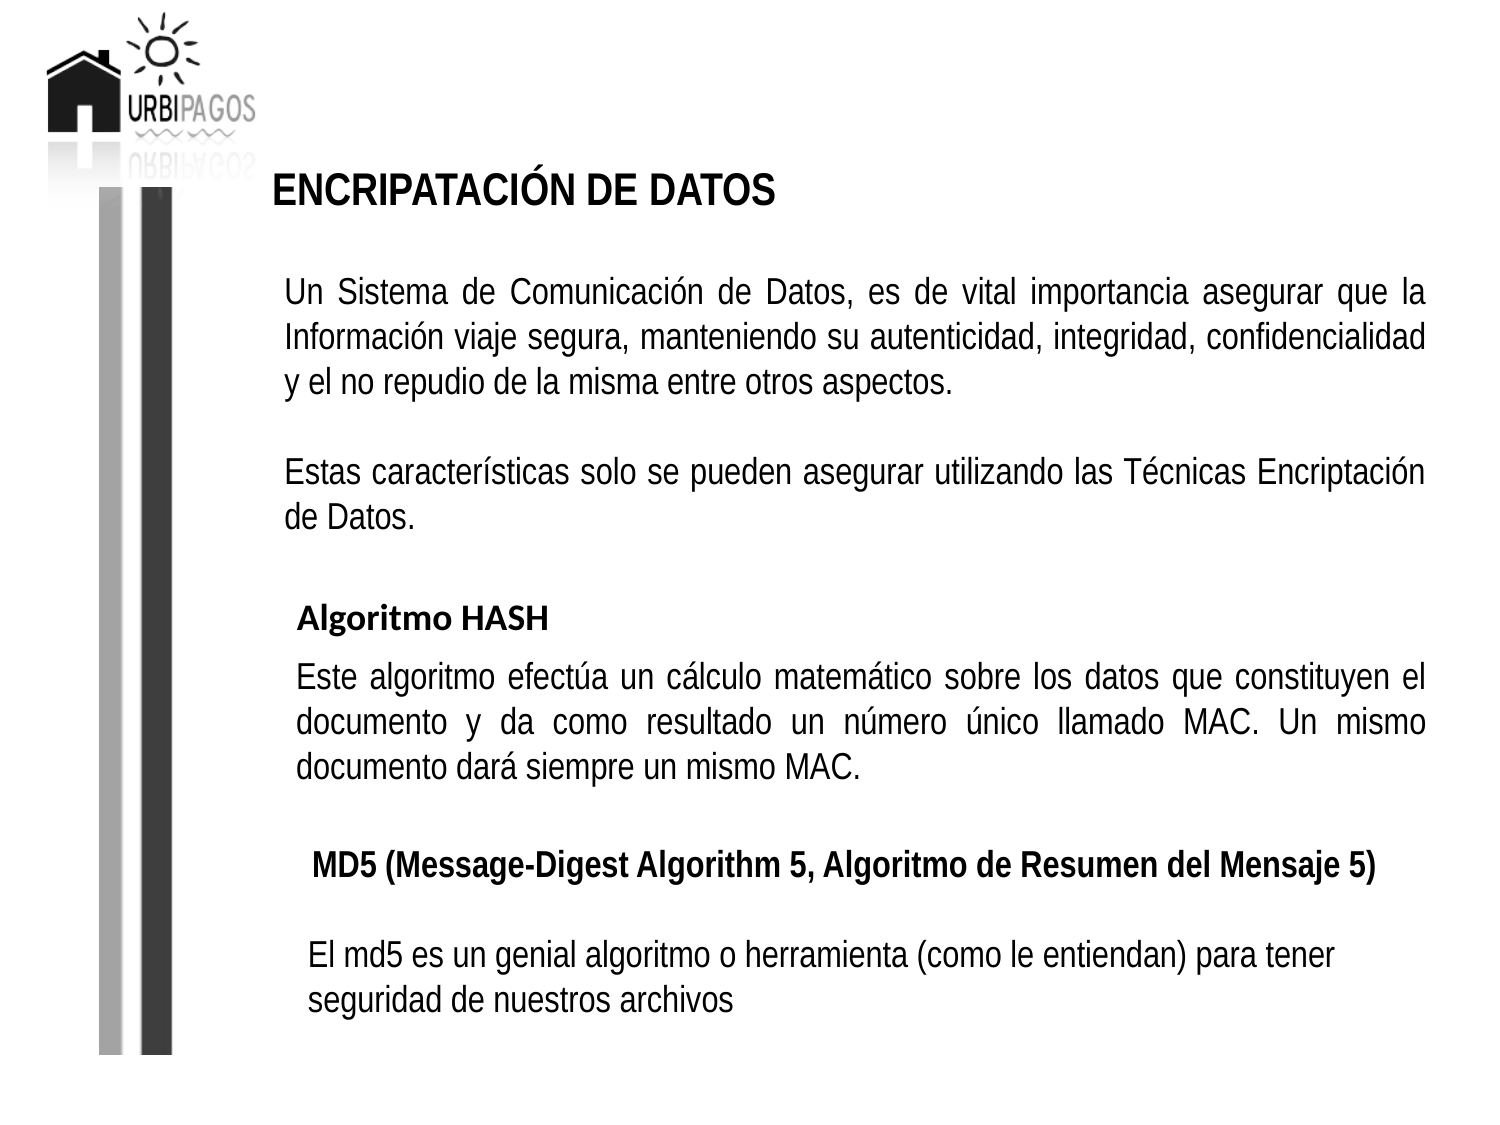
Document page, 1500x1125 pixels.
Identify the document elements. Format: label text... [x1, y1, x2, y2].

text_box Algoritmo HASH [282, 585, 565, 644]
text_box Este algoritmo efectúa un cálculo matemático sobre los datos que constituyen el documento y da como resultado un número único llamado MAC. Un mismo documento dará siempre un mismo MAC. [281, 644, 1442, 795]
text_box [34, 0, 272, 1055]
text_box MD5 (Message-Digest Algorithm 5, Algoritmo de Resumen del Mensaje 5) El md5 es un genial algoritmo o herramienta (como le entiendan) para tener seguridad de nuestros archivos [292, 832, 1418, 1028]
text_box ENCRIPATACIÓN DE DATOS [276, 152, 973, 223]
text_box Un Sistema de Comunicación de Datos, es de vital importancia asegurar que la Información viaje segura, manteniendo su autenticidad, integridad, confidencialidad y el no repudio de la misma entre otros aspectos. Estas características solo se pueden asegurar utilizando las Técnicas Encriptación de Datos. [276, 259, 1442, 545]
